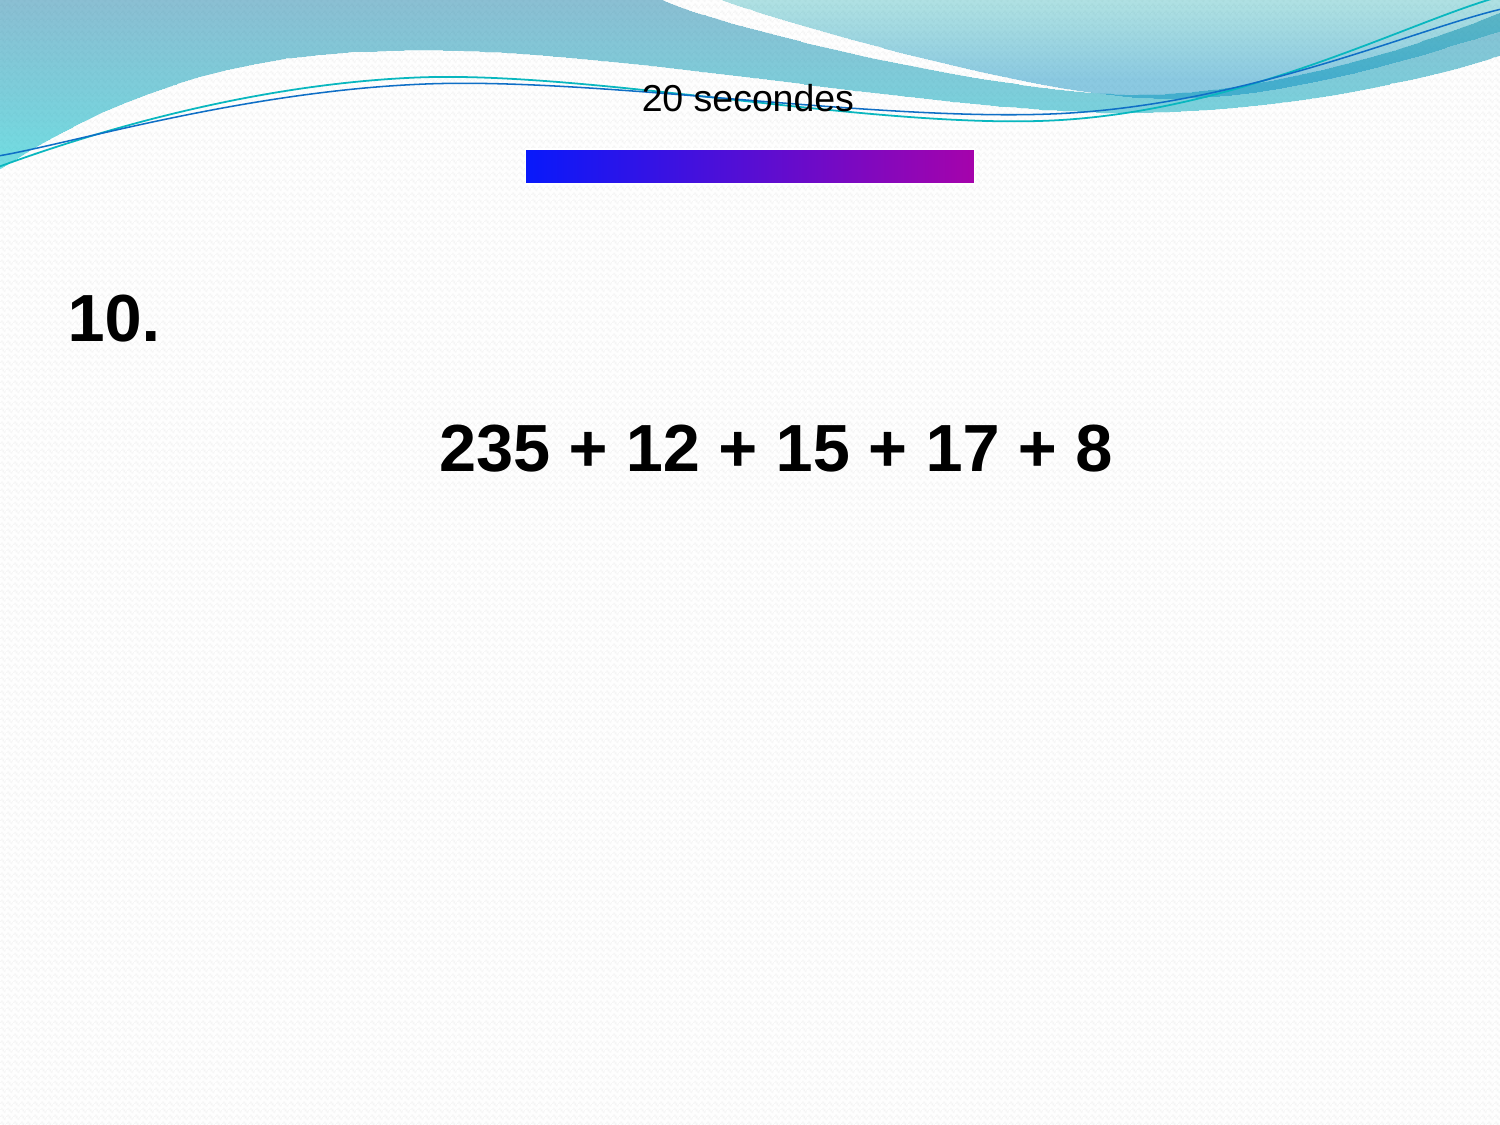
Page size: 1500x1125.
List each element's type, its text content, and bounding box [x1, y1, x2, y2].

text_box 20 secondes [525, 66, 971, 127]
text_box 10. [53, 267, 195, 362]
text_box [53, 314, 1412, 572]
text_box [525, 148, 975, 185]
text_box 235 + 12 + 15 + 17 + 8 [218, 397, 1353, 492]
